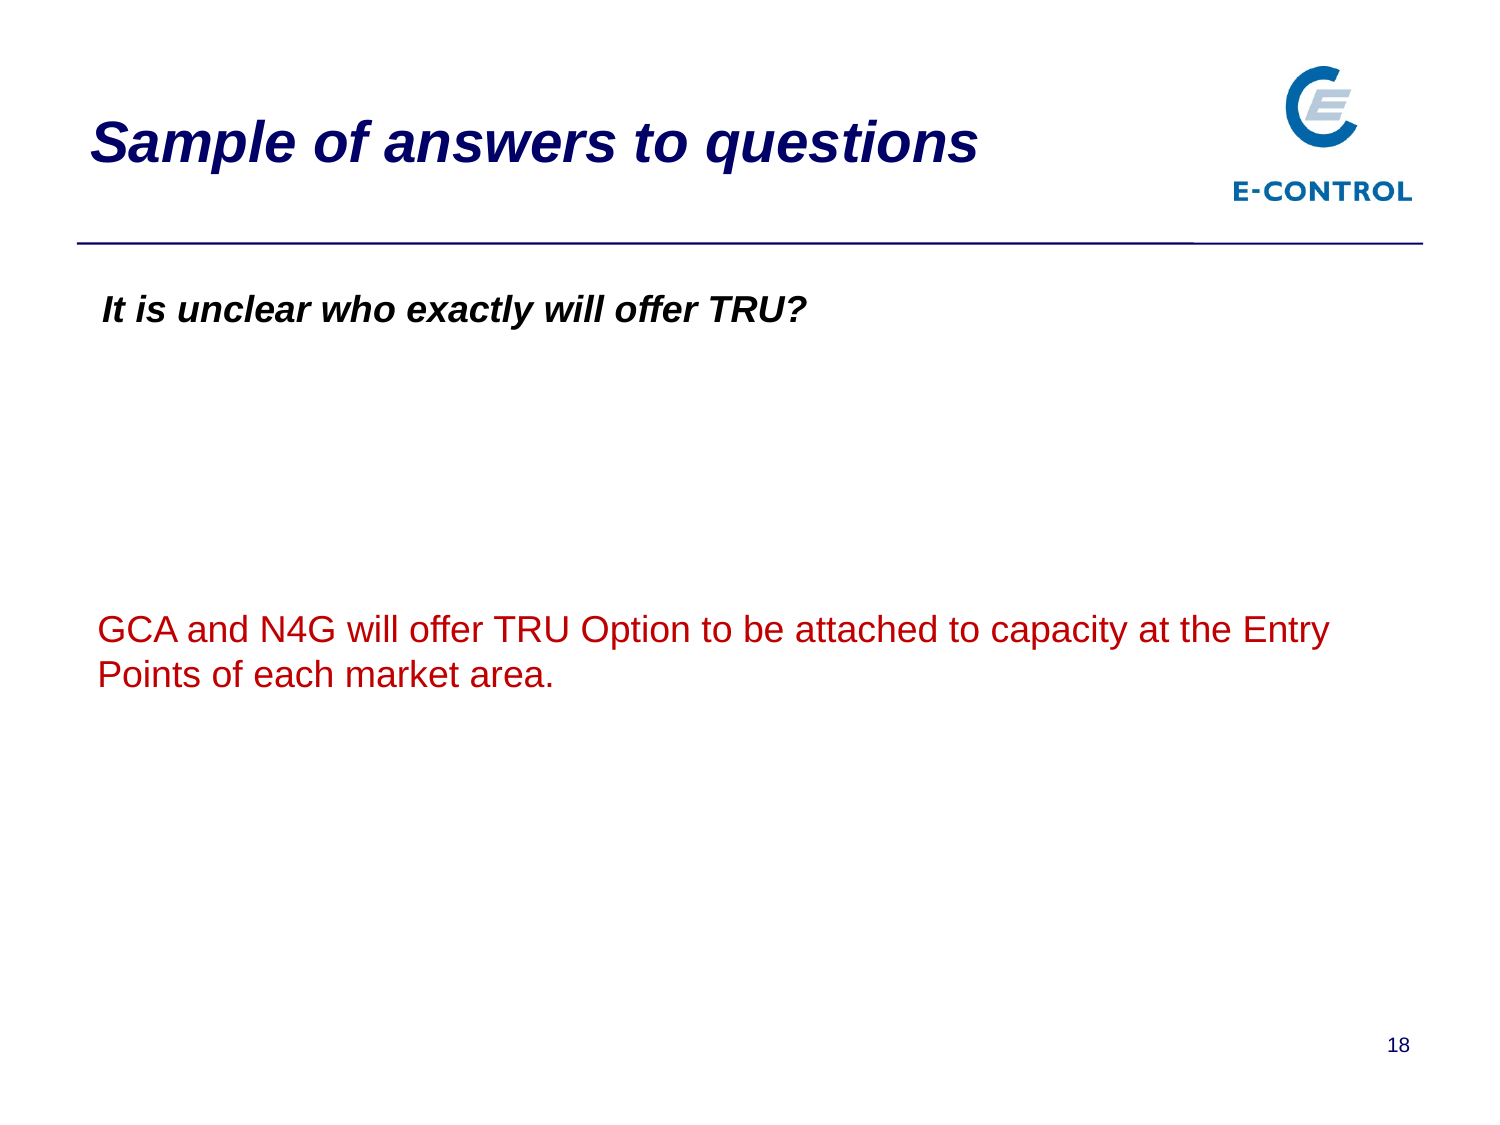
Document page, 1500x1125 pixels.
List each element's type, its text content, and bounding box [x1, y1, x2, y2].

text_box GCA and N4G will offer TRU Option to be attached to capacity at the Entry Points of each market area. [82, 597, 1430, 703]
title Sample of answers to questions [75, 45, 1140, 233]
slide_number 18 [1074, 1024, 1425, 1103]
text_box It is unclear who exactly will offer TRU? [76, 277, 1436, 338]
picture [1234, 66, 1412, 201]
